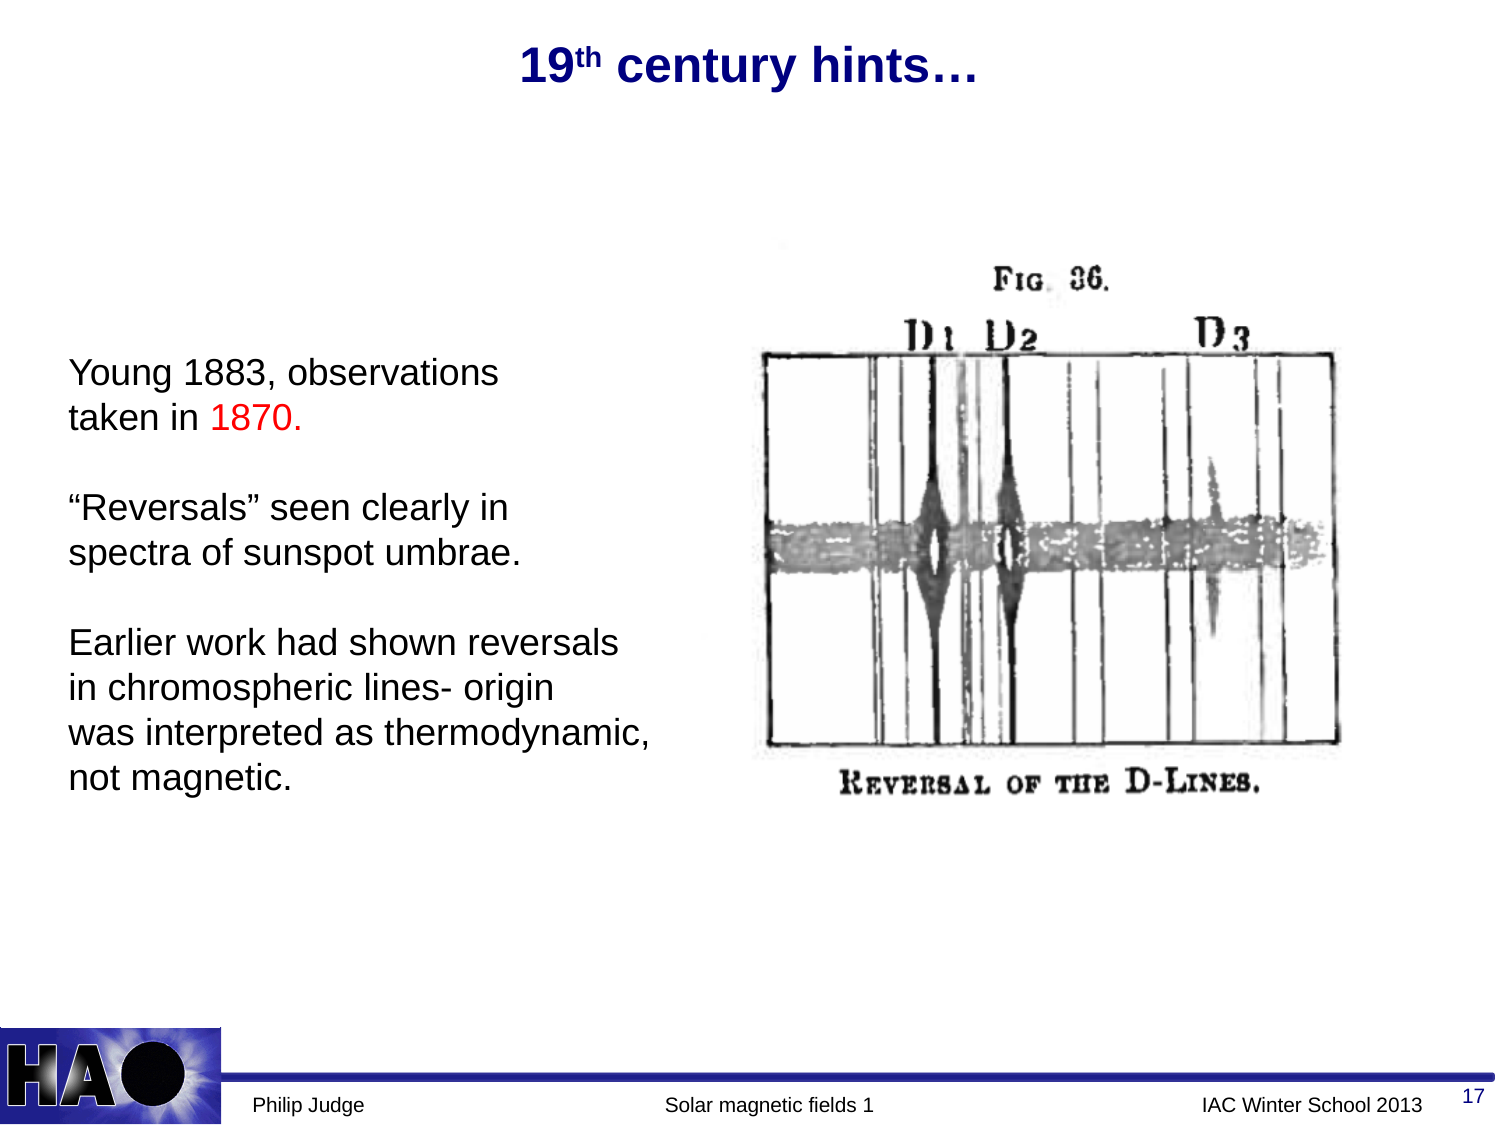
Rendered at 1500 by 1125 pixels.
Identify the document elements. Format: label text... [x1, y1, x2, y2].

slide_number 17 [1187, 1074, 1500, 1125]
picture [0, 1027, 1500, 1125]
title 19th century hints… [0, 24, 1500, 101]
picture [699, 237, 1392, 828]
text_box Young 1883, observations taken in 1870. “Reversals” seen clearly in spectra of sunspot umbrae. Earlier work had shown reversals in chromospheric lines- origin was interpreted as thermodynamic, not magnetic. [53, 340, 666, 896]
